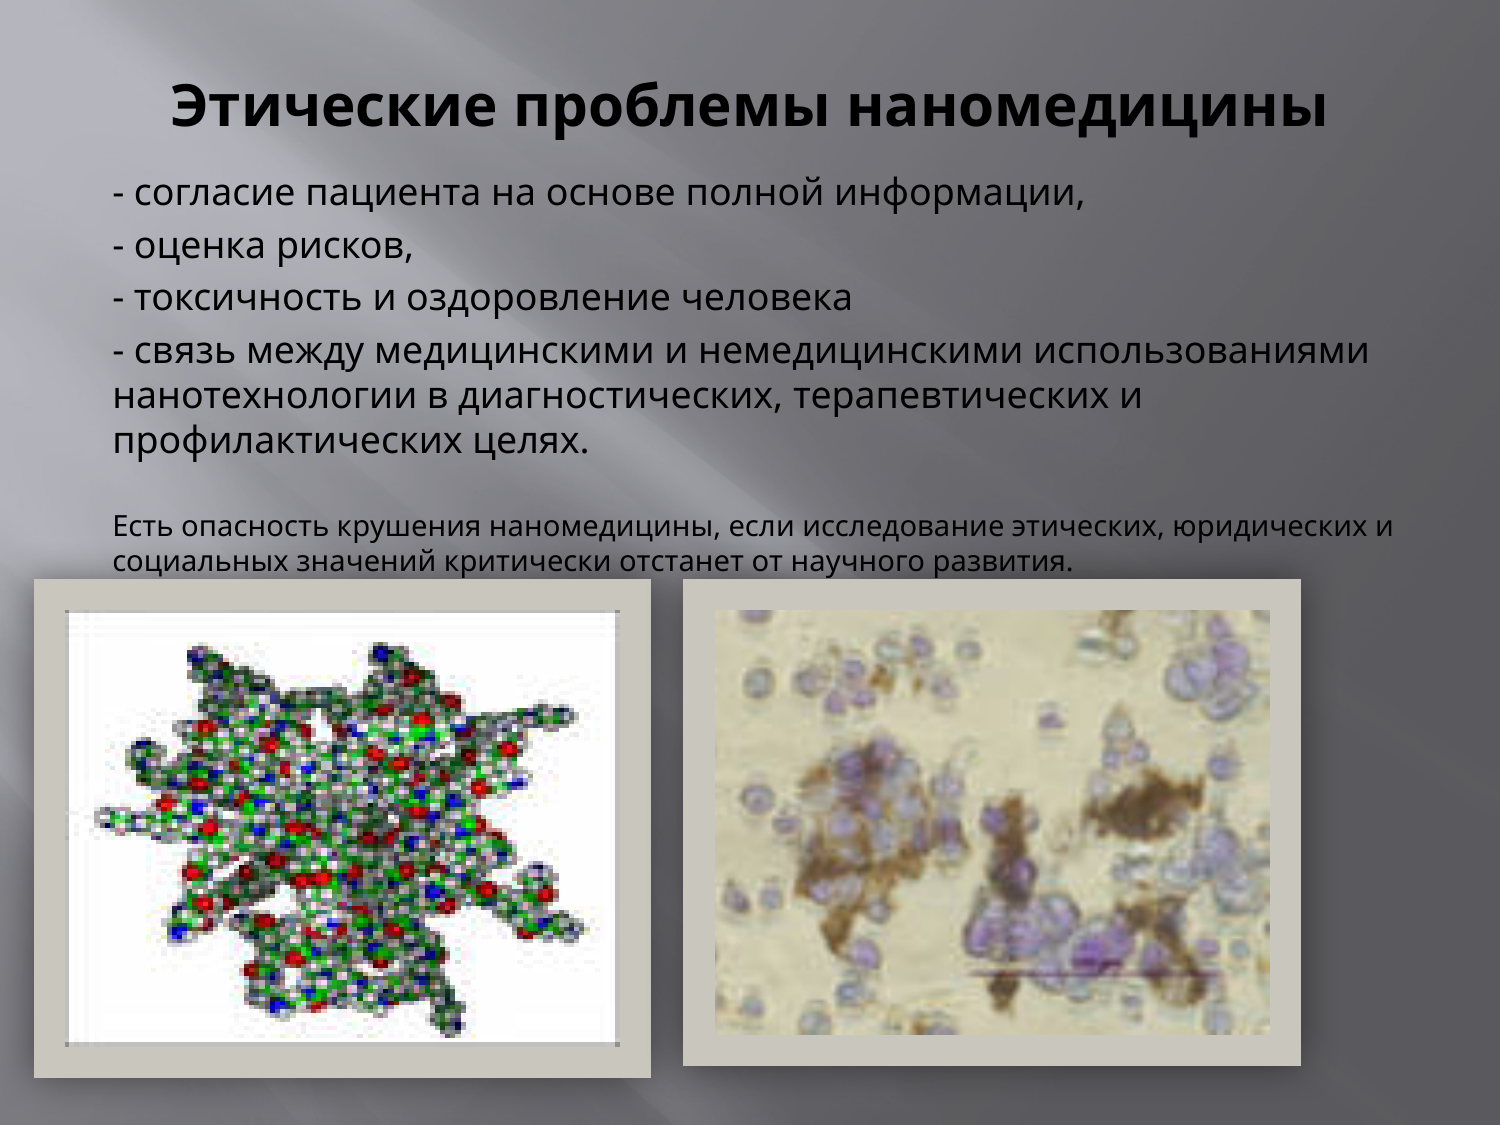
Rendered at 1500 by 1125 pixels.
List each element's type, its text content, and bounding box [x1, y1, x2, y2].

title Этические проблемы наномедицины [75, 45, 1425, 160]
picture [64, 609, 621, 1048]
list - согласие пациента на основе полной информации, - оценка рисков, - токсичность и оздоровление человека - связь между медицинскими и немедицинскими использованиями нанотехнологии в диагностических, терапевтических и профилактических целях. Есть опасность крушения наномедицины, если исследование этических, юридических и социальных значений критически отстанет от научного развития. [75, 160, 1425, 1035]
picture [714, 609, 1270, 1036]
